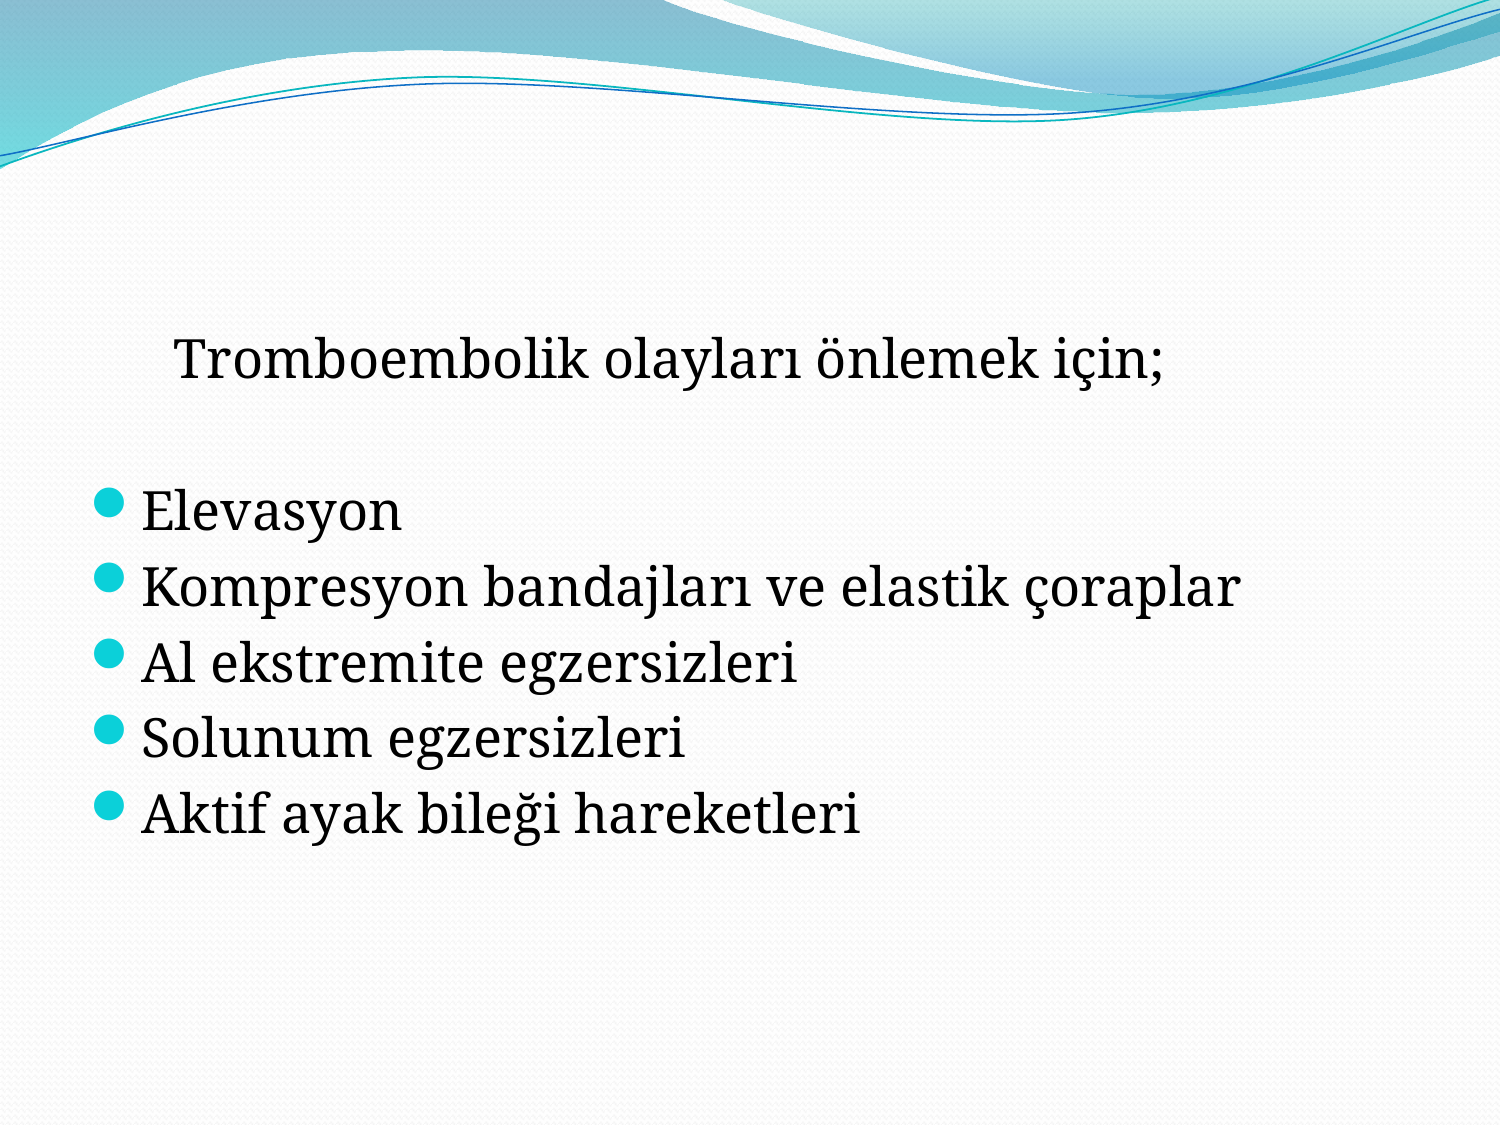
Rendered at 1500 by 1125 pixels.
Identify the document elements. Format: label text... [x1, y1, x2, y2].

list Tromboembolik olayları önlemek için; Elevasyon Kompresyon bandajları ve elastik çoraplar Al ekstremite egzersizleri Solunum egzersizleri Aktif ayak bileği hareketleri [75, 317, 1425, 1038]
